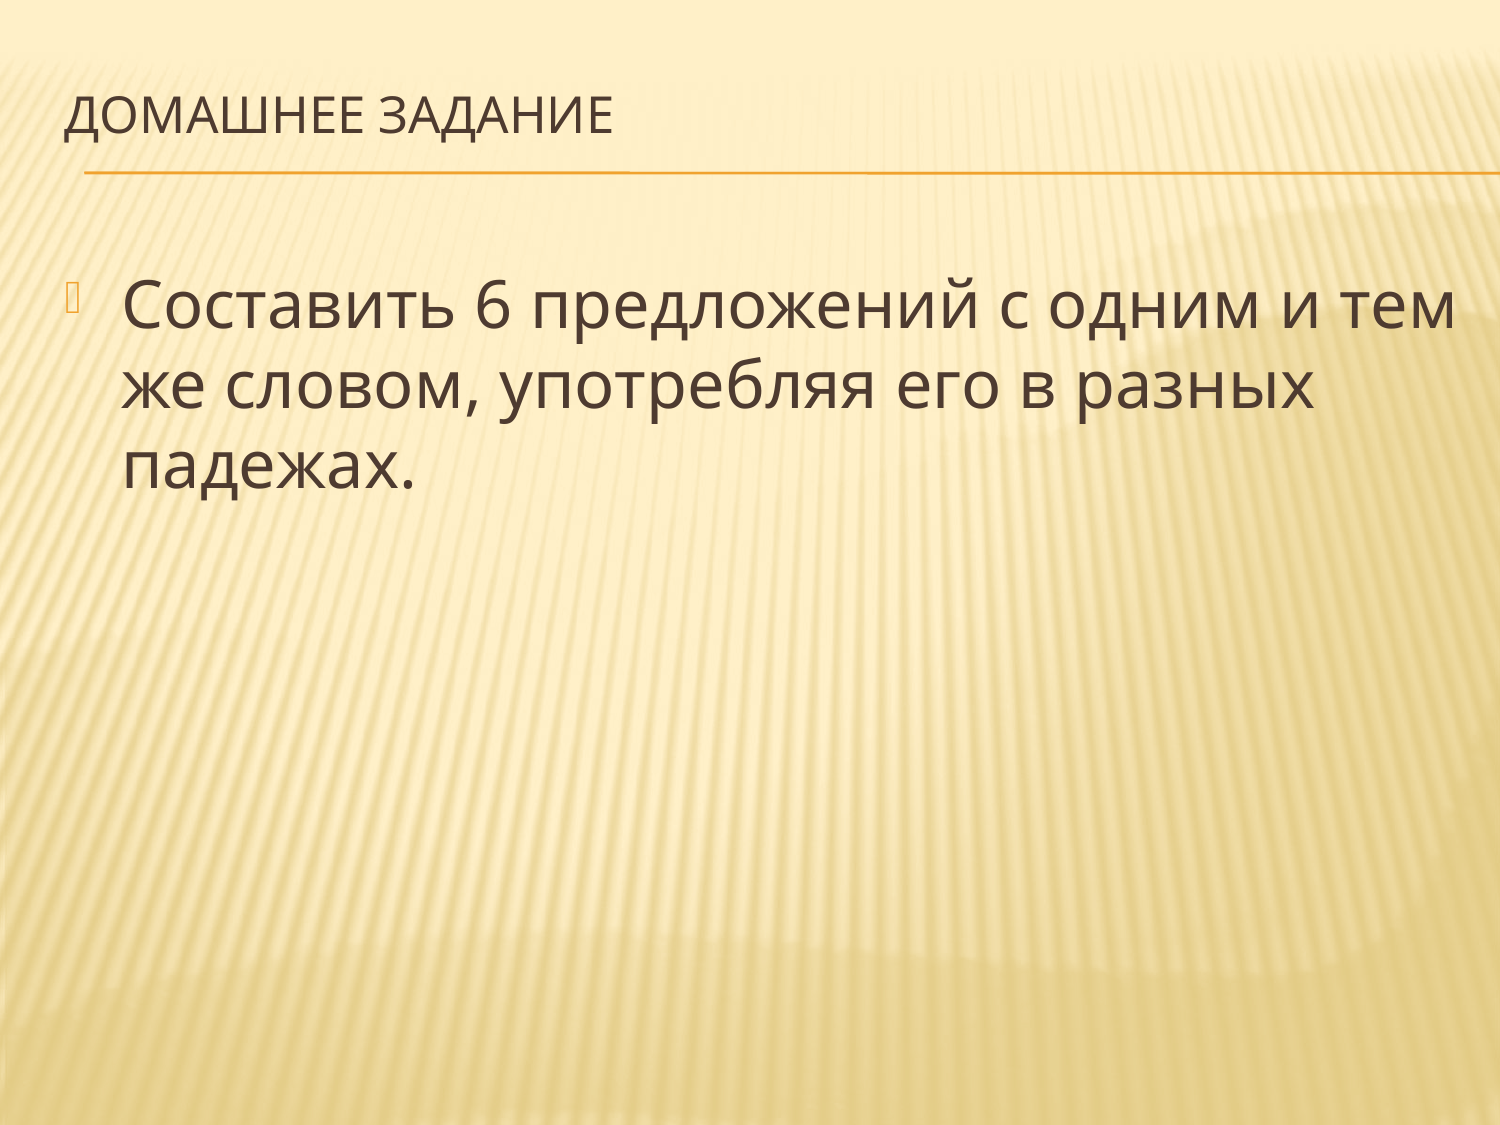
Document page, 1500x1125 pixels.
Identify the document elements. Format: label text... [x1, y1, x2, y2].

title Домашнее задание [50, 75, 1475, 213]
list Составить 6 предложений с одним и тем же словом, употребляя его в разных падежах. [50, 254, 1475, 998]
